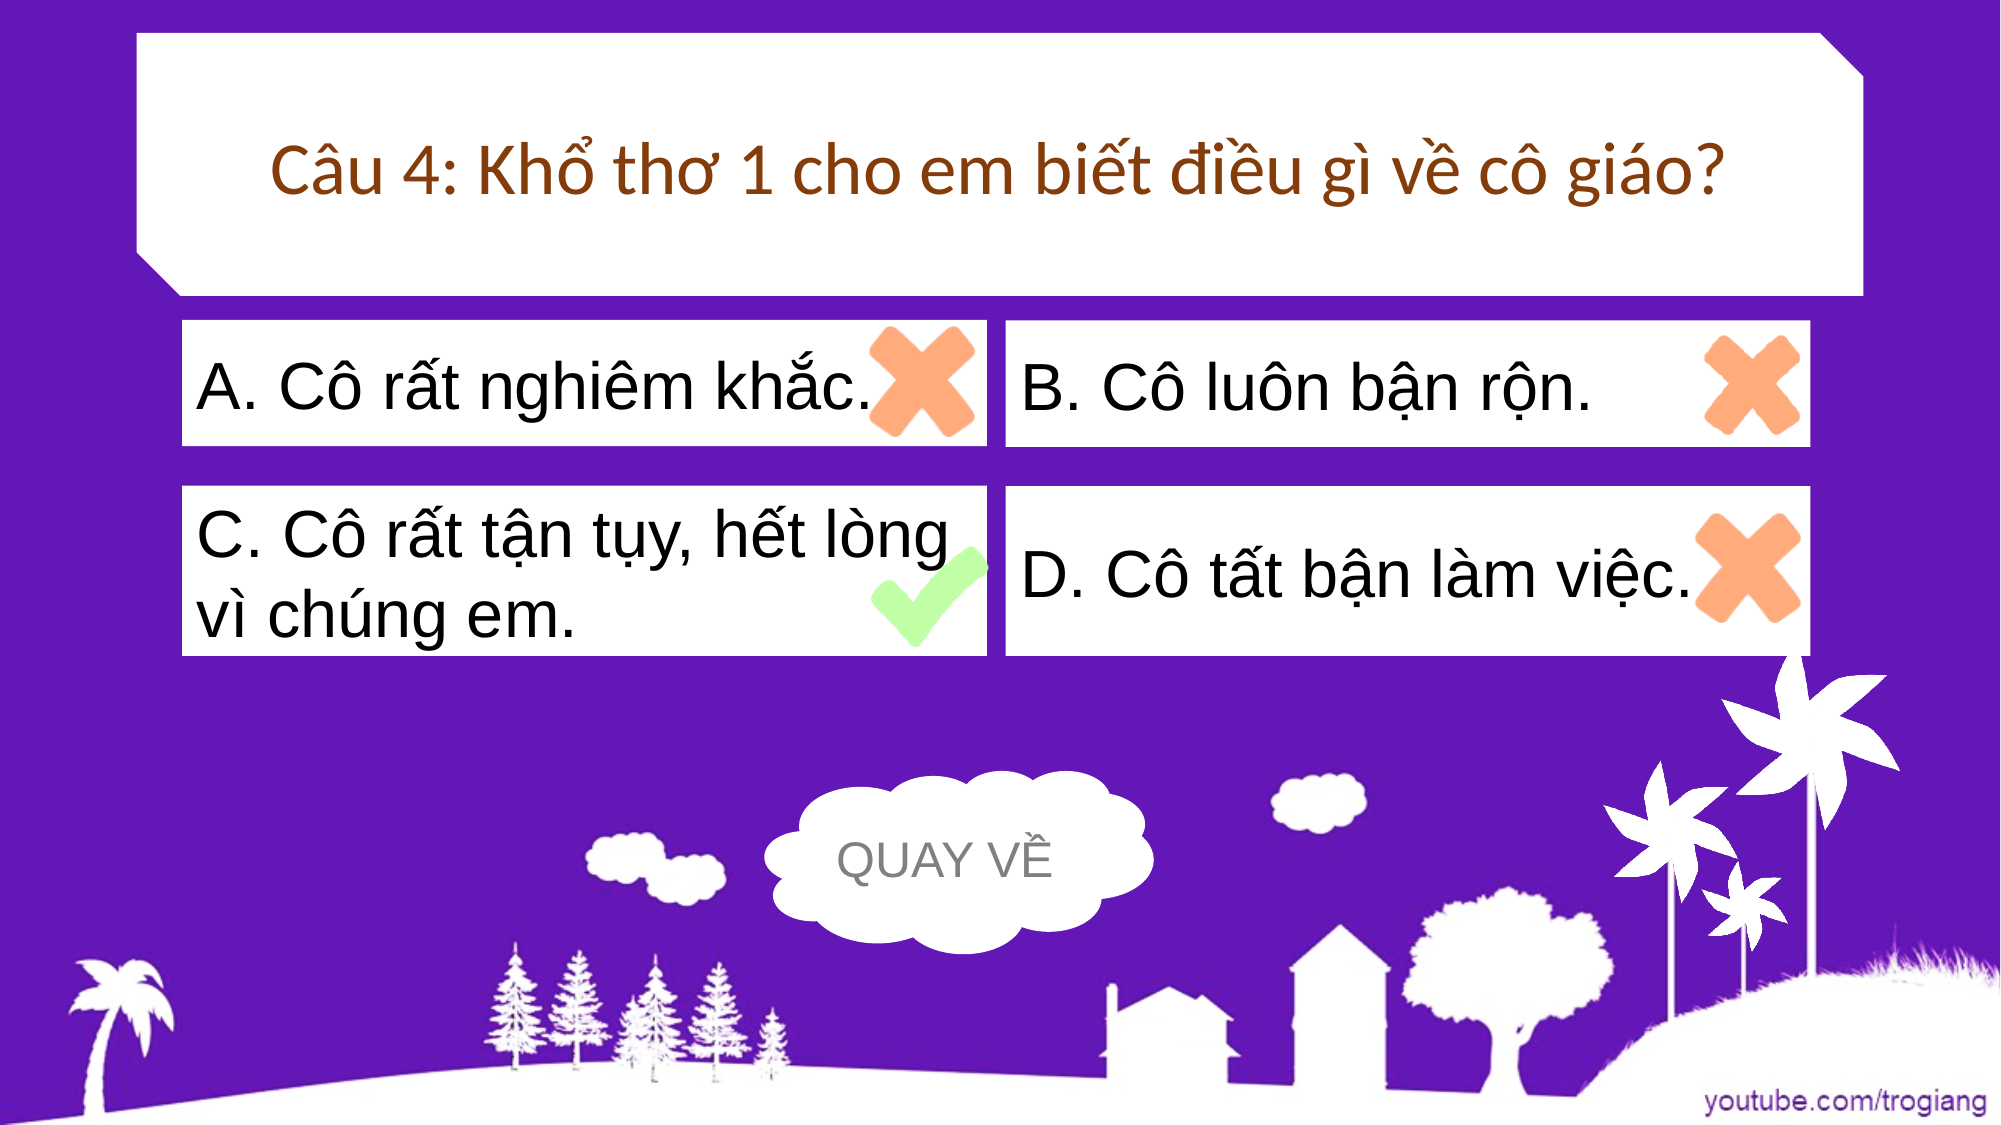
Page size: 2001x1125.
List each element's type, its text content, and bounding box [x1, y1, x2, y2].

picture [0, 0, 2001, 1125]
text_box Câu 4: Khổ thơ 1 cho em biết điều gì về cô giáo? [135, 31, 1865, 298]
text_box QUAY VỀ [764, 770, 1154, 955]
text_box B. Cô luôn bận rộn. [1005, 319, 1811, 448]
text_box C. Cô rất tận tụy, hết lòng vì chúng em. [181, 485, 988, 657]
text_box A. Cô rất nghiêm khắc. [181, 319, 988, 447]
text_box D. Cô tất bận làm việc. [1005, 485, 1811, 657]
